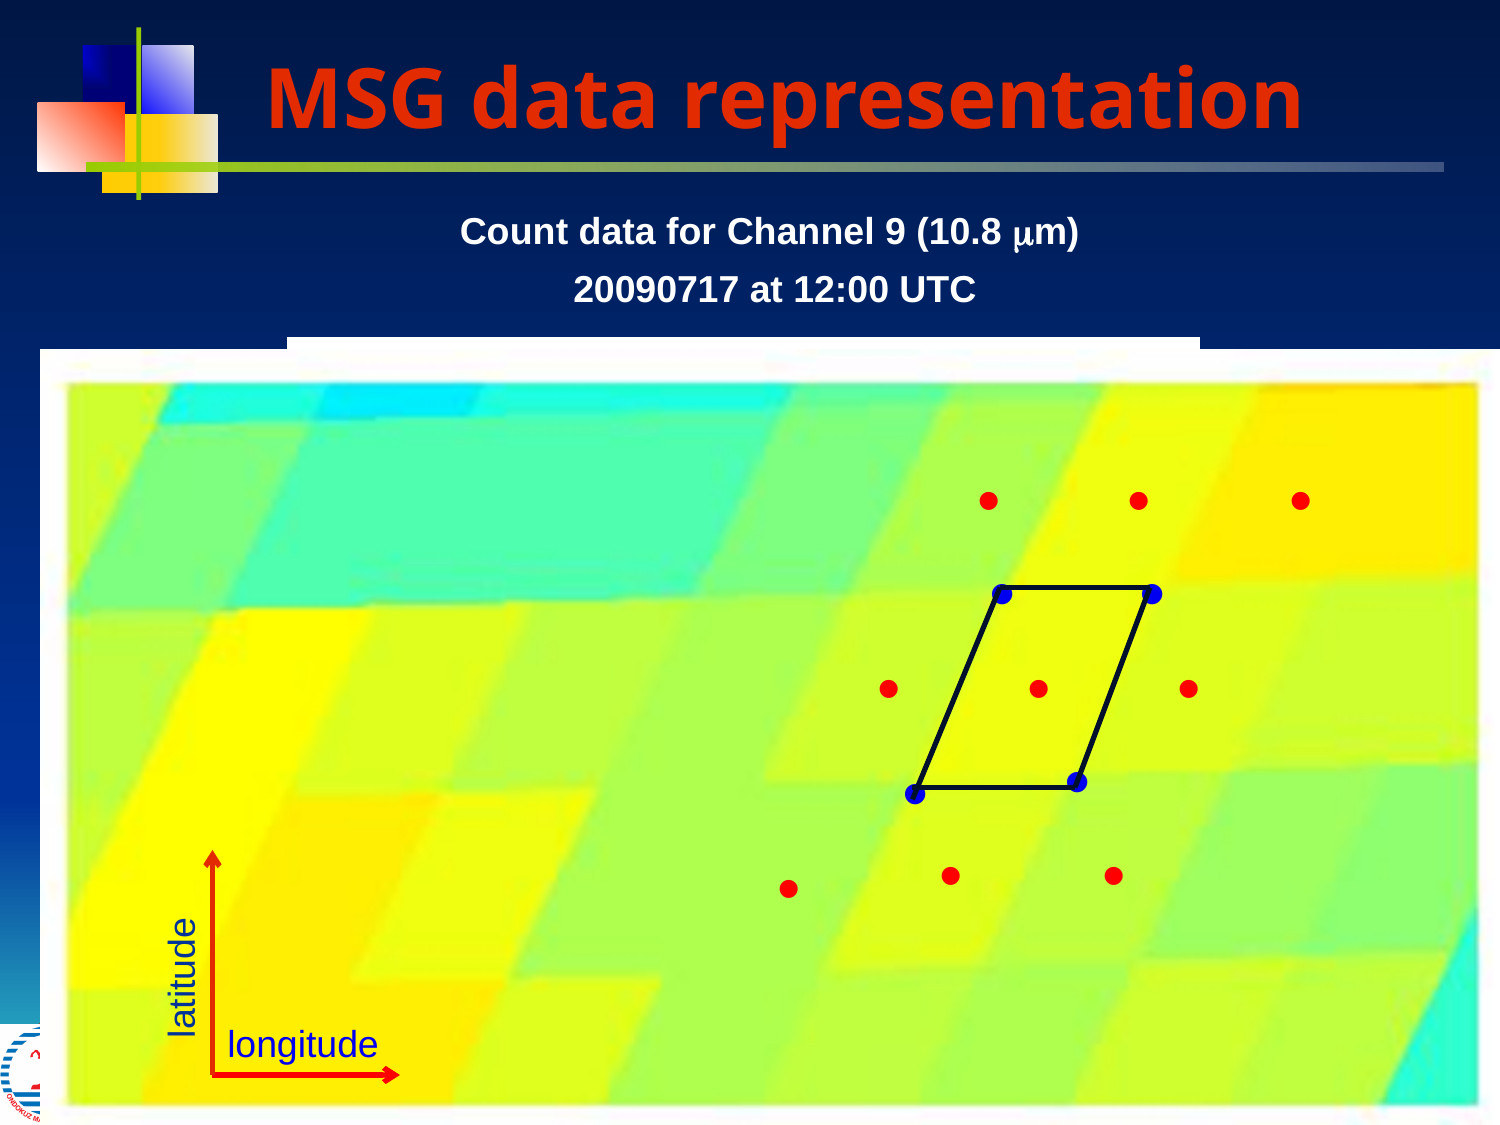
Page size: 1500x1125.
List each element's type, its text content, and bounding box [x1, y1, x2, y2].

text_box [887, 537, 1176, 844]
picture [0, 337, 1500, 1125]
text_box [149, 849, 413, 1076]
text_box MSG data representation [249, 37, 1325, 150]
text_box Count data for Channel 9 (10.8 m) 20090717 at 12:00 UTC [324, 199, 1225, 318]
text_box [762, 449, 1326, 934]
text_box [912, 587, 1151, 800]
